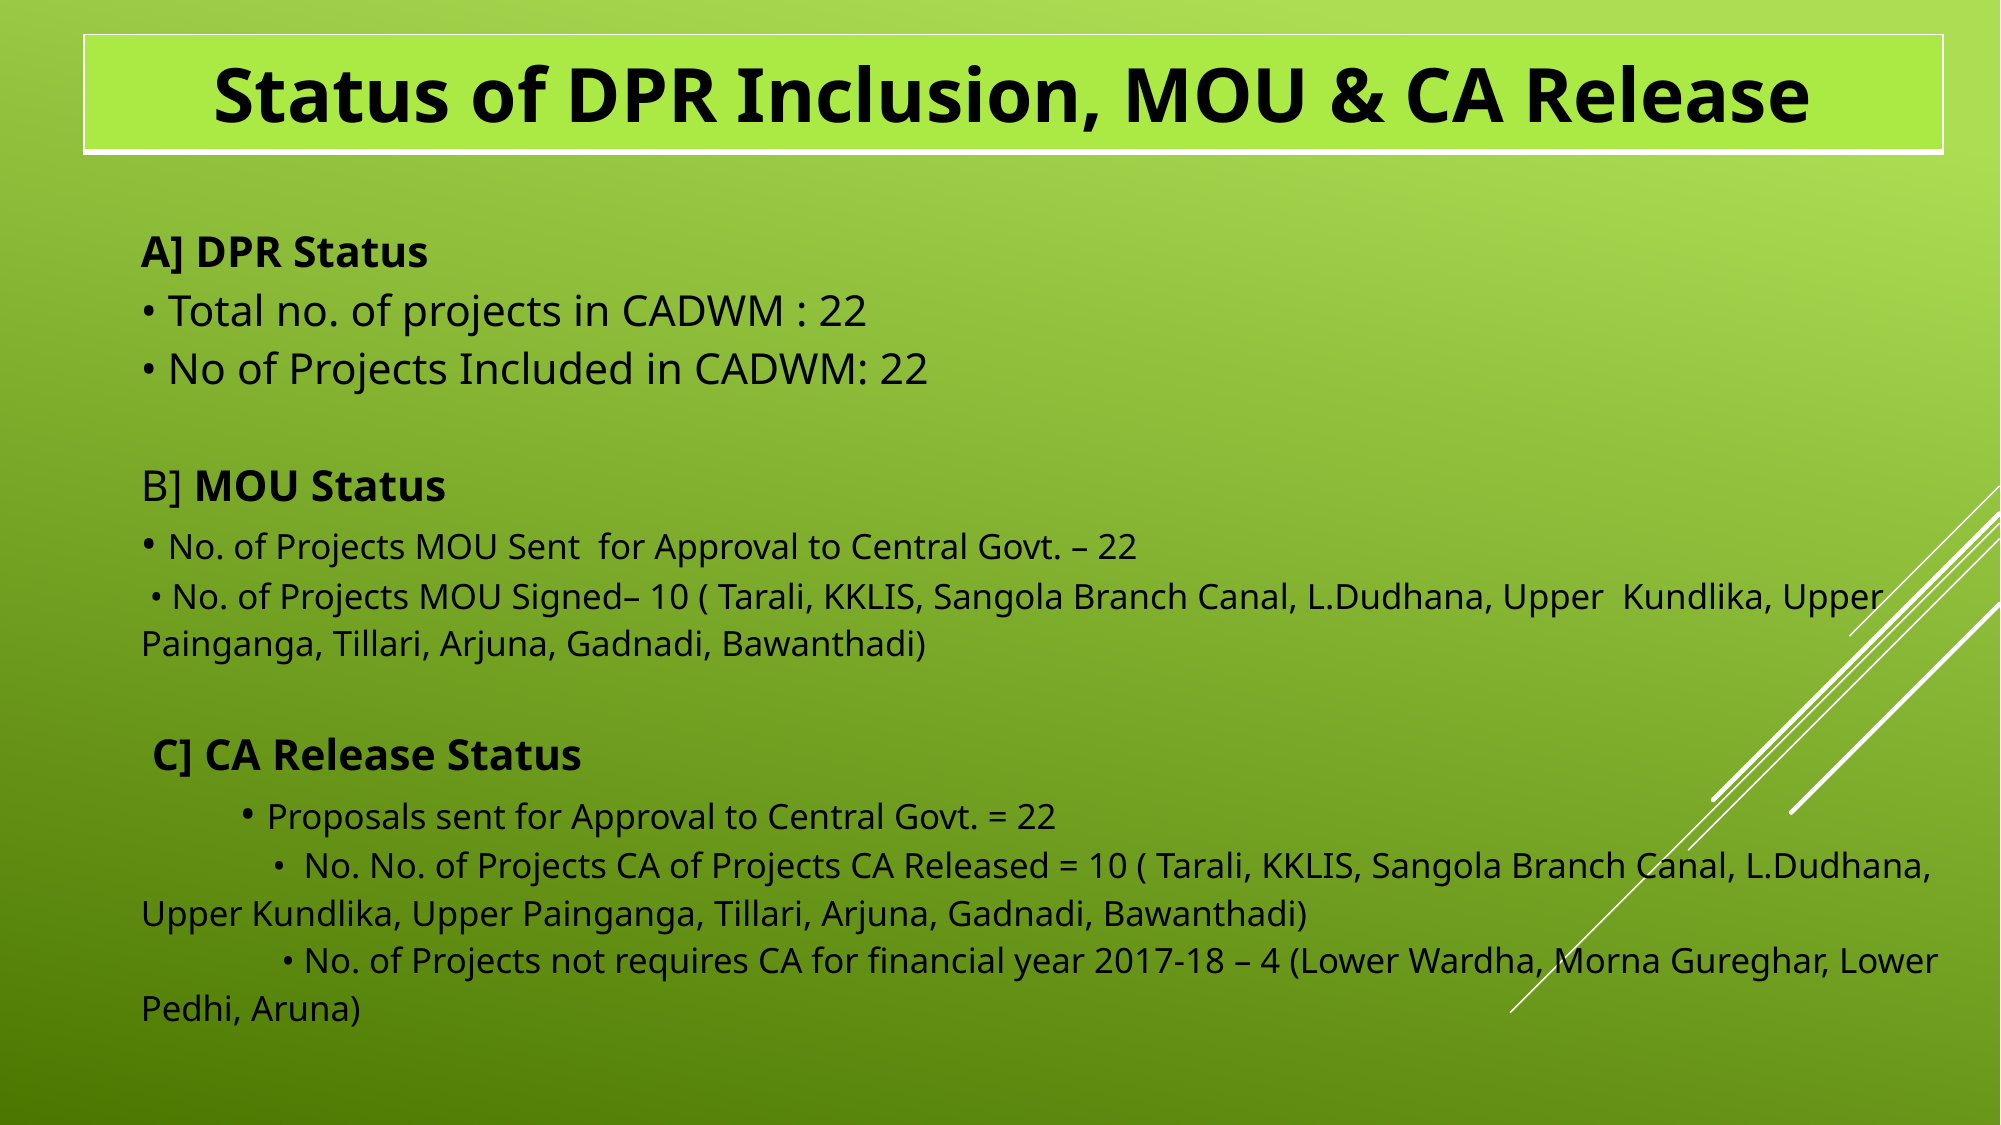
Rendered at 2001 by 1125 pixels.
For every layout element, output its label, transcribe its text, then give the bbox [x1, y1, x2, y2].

table_header Status of DPR Inclusion, MOU & CA Release [85, 35, 1942, 149]
title A] DPR Status • Total no. of projects in CADWM : 22 • No of Projects Included in CADWM: 22 B] MOU Status • No. of Projects MOU Sent for Approval to Central Govt. – 22 • No. of Projects MOU Signed– 10 ( Tarali, KKLIS, Sangola Branch Canal, L.Dudhana, Upper Kundlika, Upper Painganga, Tillari, Arjuna, Gadnadi, Bawanthadi) C] CA Release Status • Proposals sent for Approval to Central Govt. = 22 • No. No. of Projects CA of Projects CA Released = 10 ( Tarali, KKLIS, Sangola Branch Canal, L.Dudhana, Upper Kundlika, Upper Painganga, Tillari, Arjuna, Gadnadi, Bawanthadi) • No. of Projects not requires CA for financial year 2017-18 – 4 (Lower Wardha, Morna Gureghar, Lower Pedhi, Aruna) [125, 213, 1965, 1125]
